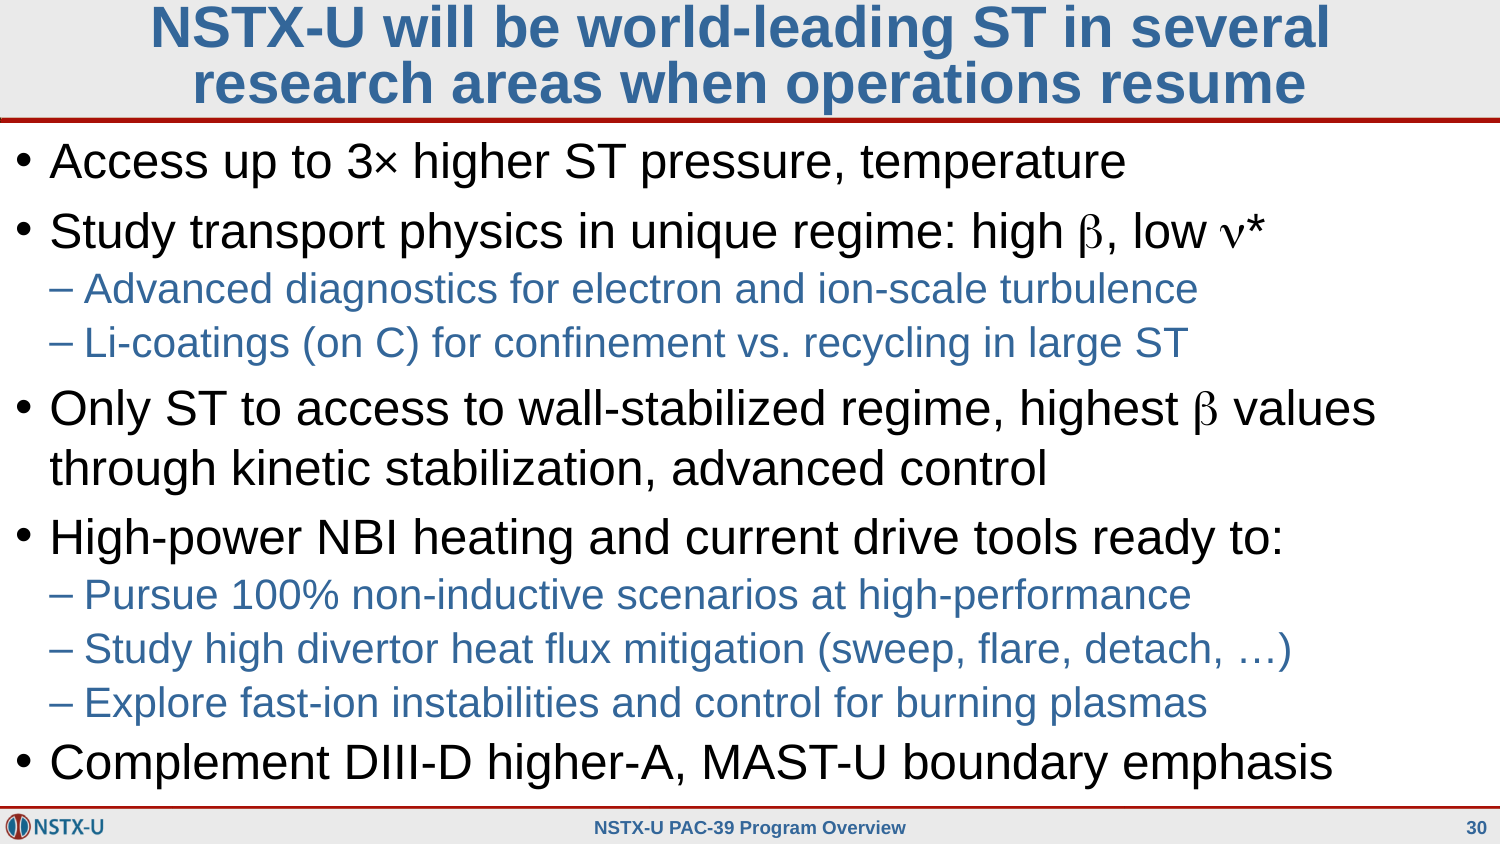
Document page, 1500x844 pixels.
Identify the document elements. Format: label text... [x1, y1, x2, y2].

title NSTX-U will be world-leading ST in several research areas when operations resume [0, 0, 1500, 119]
list Access up to 3× higher ST pressure, temperature Study transport physics in unique regime: high b, low n* Advanced diagnostics for electron and ion-scale turbulence Li-coatings (on C) for confinement vs. recycling in large ST Only ST to access to wall-stabilized regime, highest b values through kinetic stabilization, advanced control High-power NBI heating and current drive tools ready to: Pursue 100% non-inductive scenarios at high-performance Study high divertor heat flux mitigation (sweep, flare, detach, …) Explore fast-ion instabilities and control for burning plasmas Complement DIII-D higher-A, MAST-U boundary emphasis [0, 121, 1500, 810]
picture [0, 810, 1500, 844]
